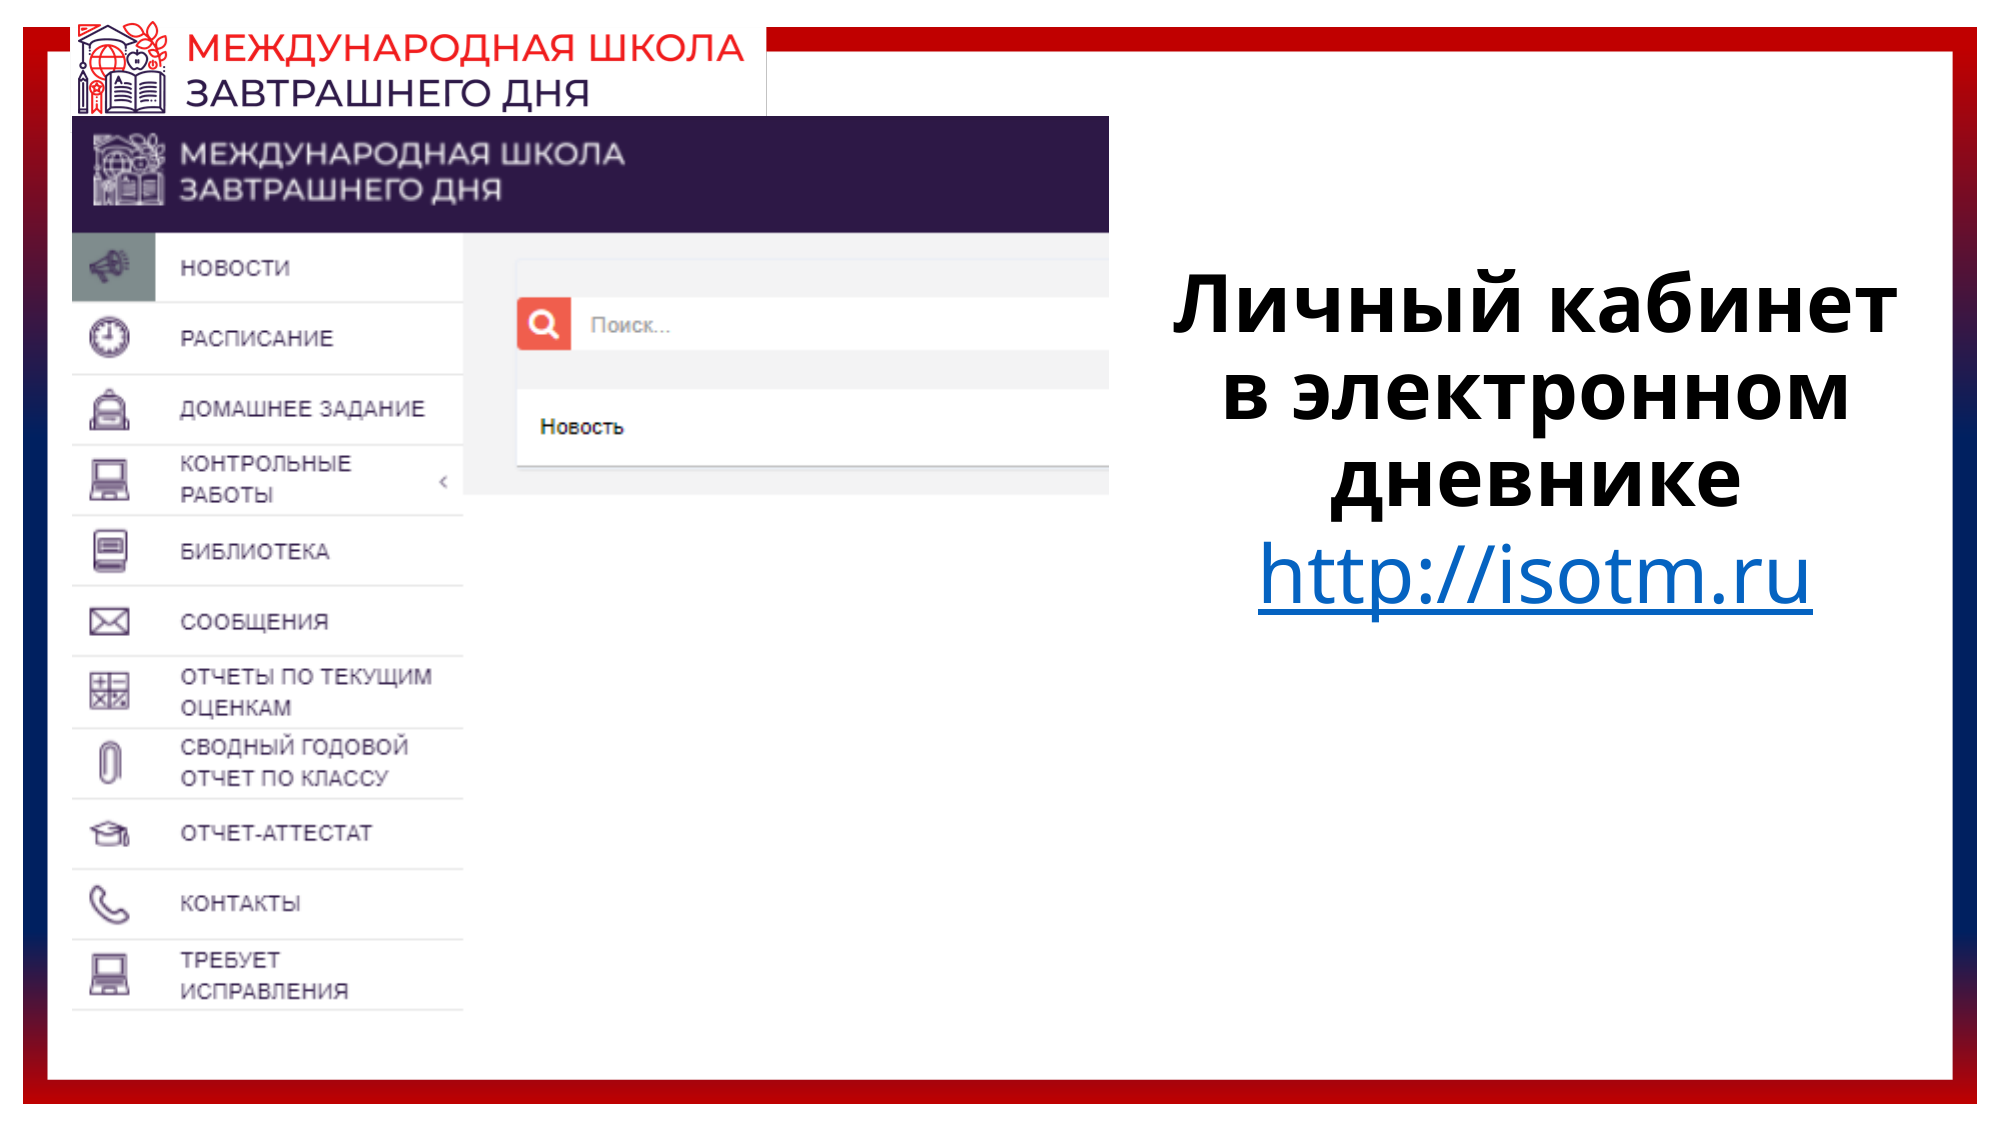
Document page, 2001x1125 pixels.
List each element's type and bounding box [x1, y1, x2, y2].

picture [23, 21, 1977, 1104]
list [72, 116, 1109, 1064]
